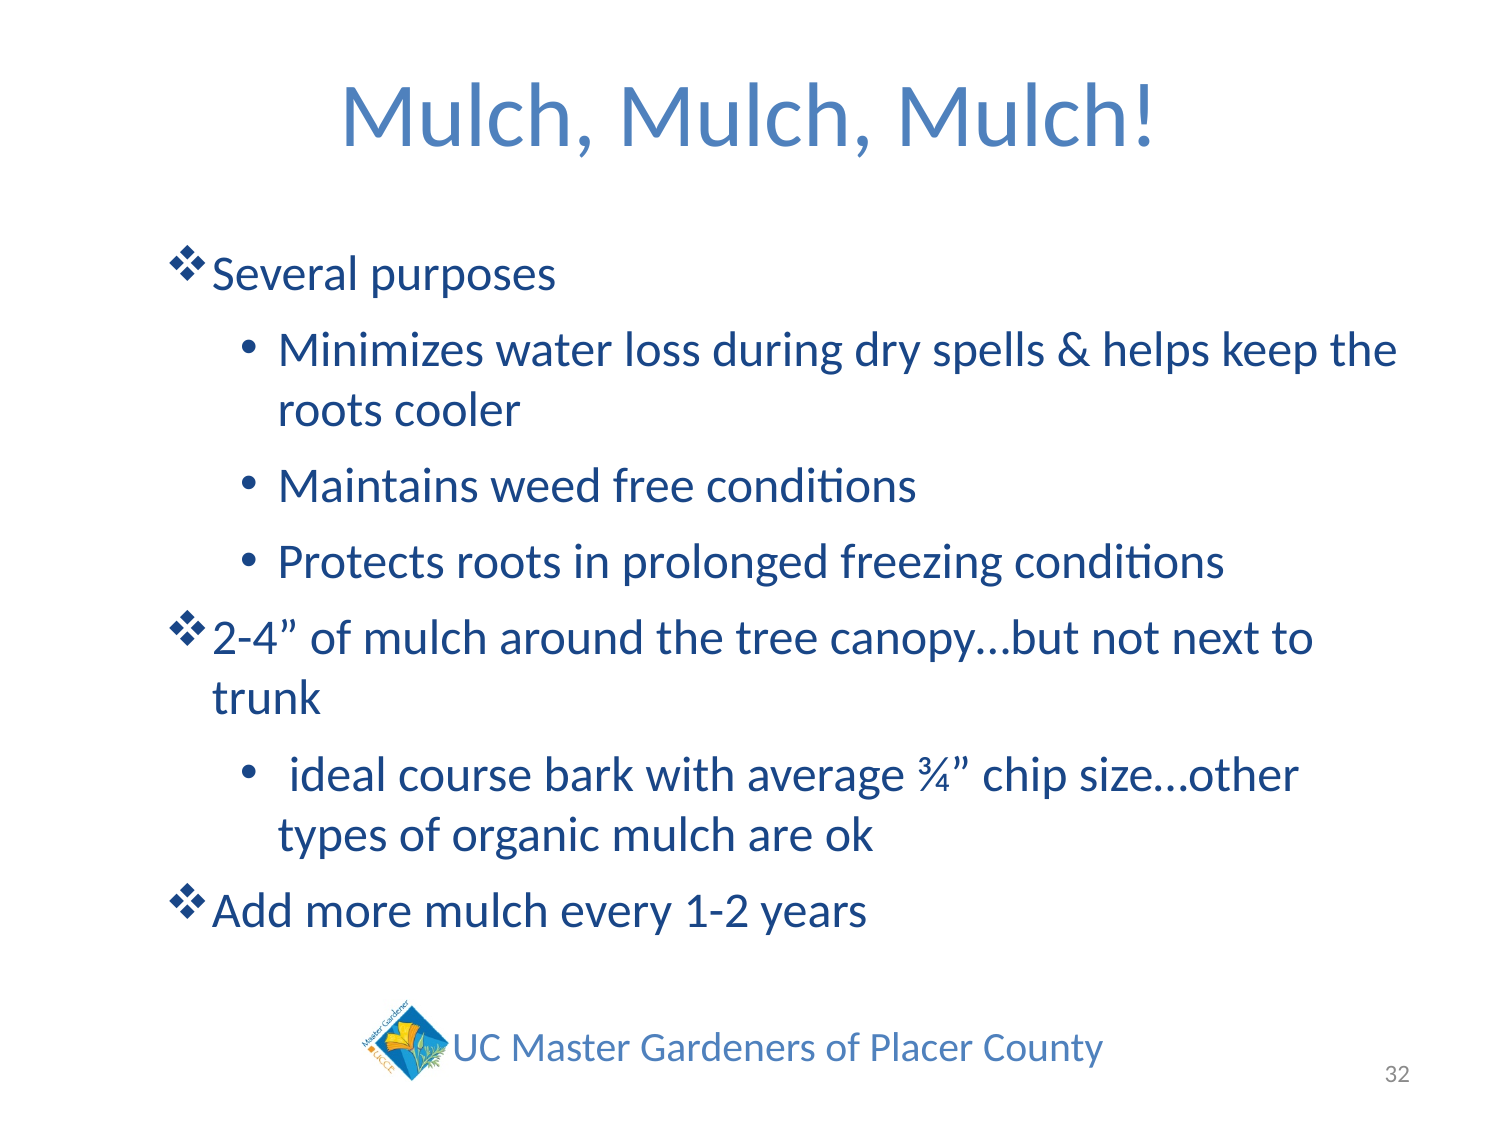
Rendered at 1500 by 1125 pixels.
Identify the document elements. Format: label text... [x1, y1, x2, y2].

list Several purposes Minimizes water loss during dry spells & helps keep the roots cooler Maintains weed free conditions Protects roots in prolonged freezing conditions 2-4” of mulch around the tree canopy…but not next to trunk ideal course bark with average ¾” chip size…other types of organic mulch are ok Add more mulch every 1-2 years [75, 232, 1425, 950]
slide_number 32 [1200, 1042, 1425, 1103]
title Mulch, Mulch, Mulch! [75, 45, 1425, 175]
picture [361, 999, 450, 1082]
